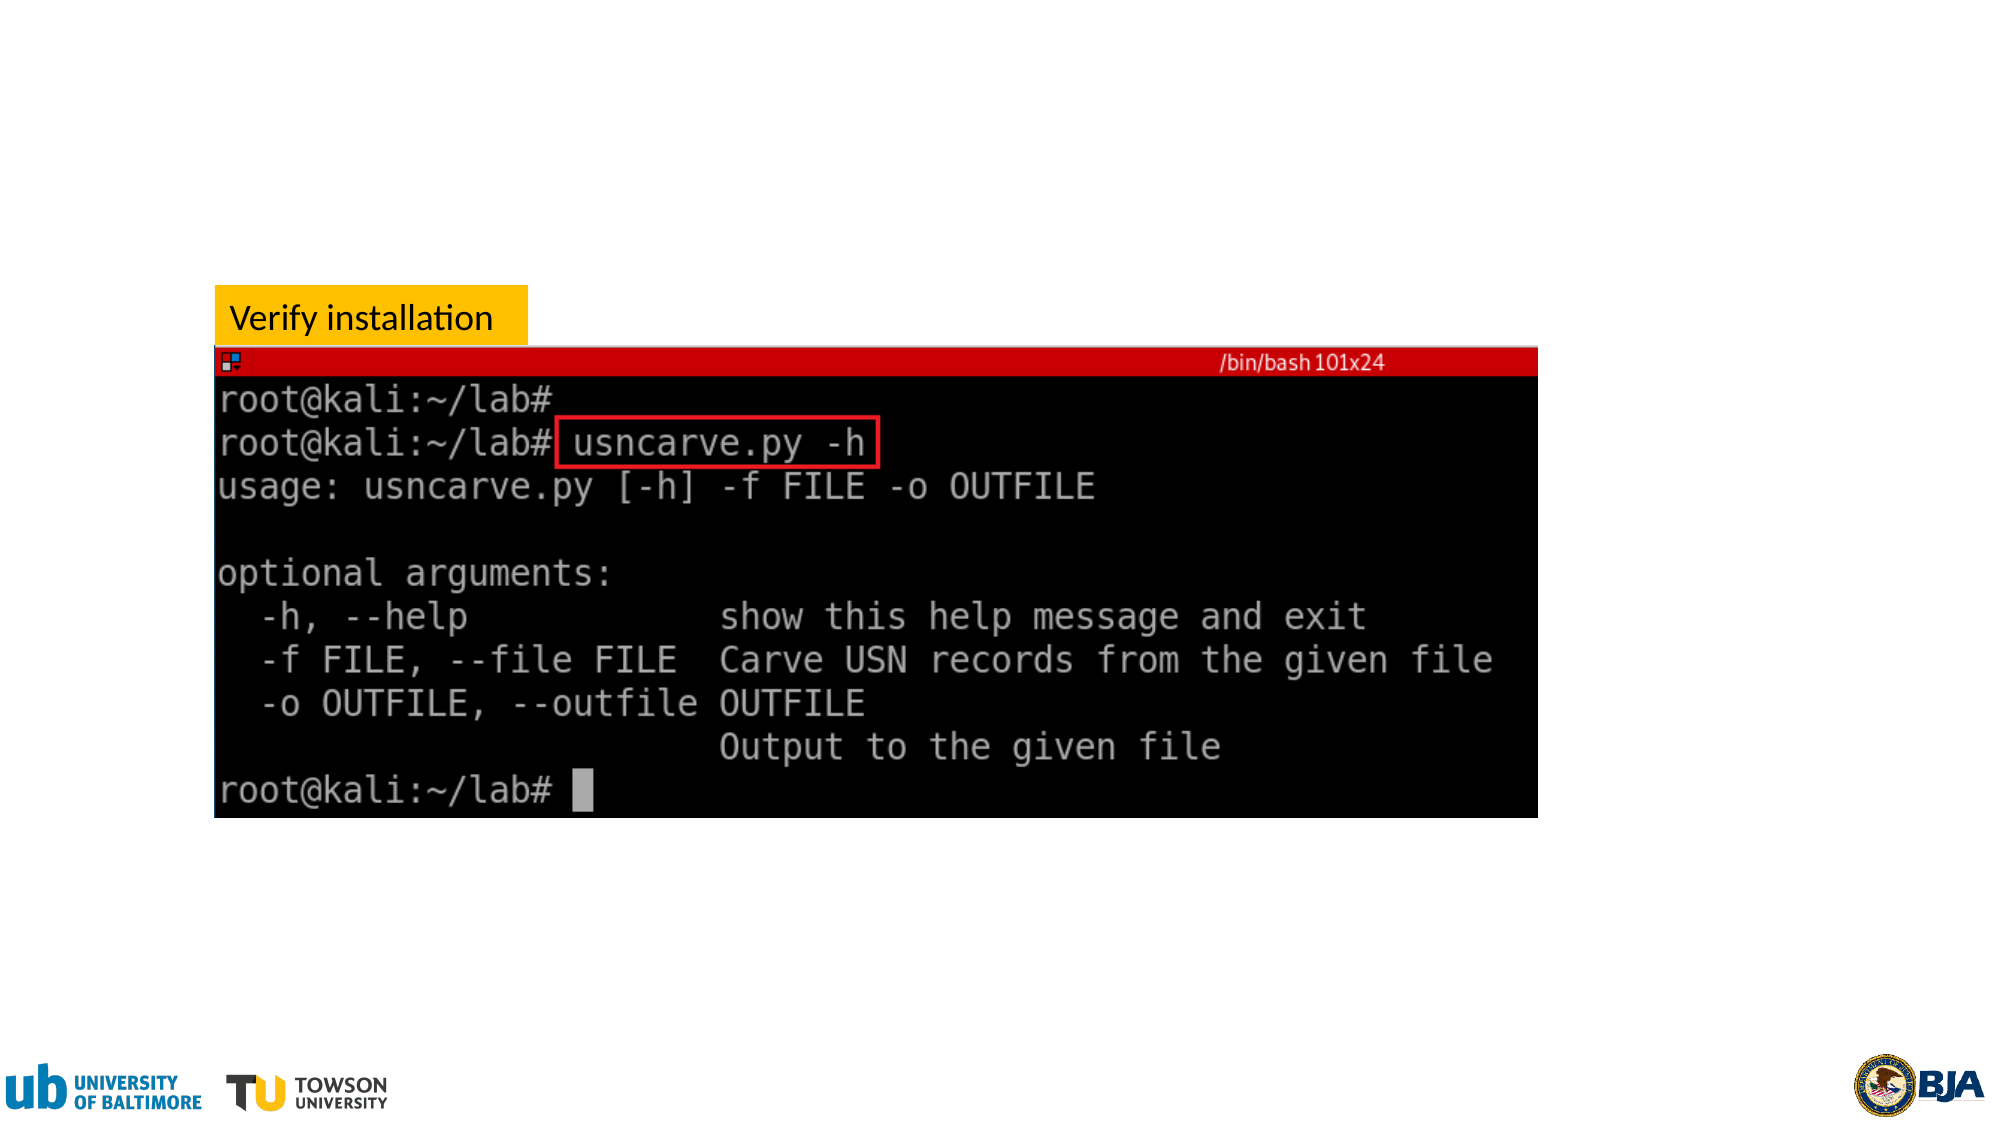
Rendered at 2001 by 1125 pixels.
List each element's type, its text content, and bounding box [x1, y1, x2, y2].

text_box Verify installation [214, 285, 529, 345]
picture [1854, 1054, 1986, 1117]
picture [0, 1031, 407, 1125]
picture [214, 345, 1538, 818]
